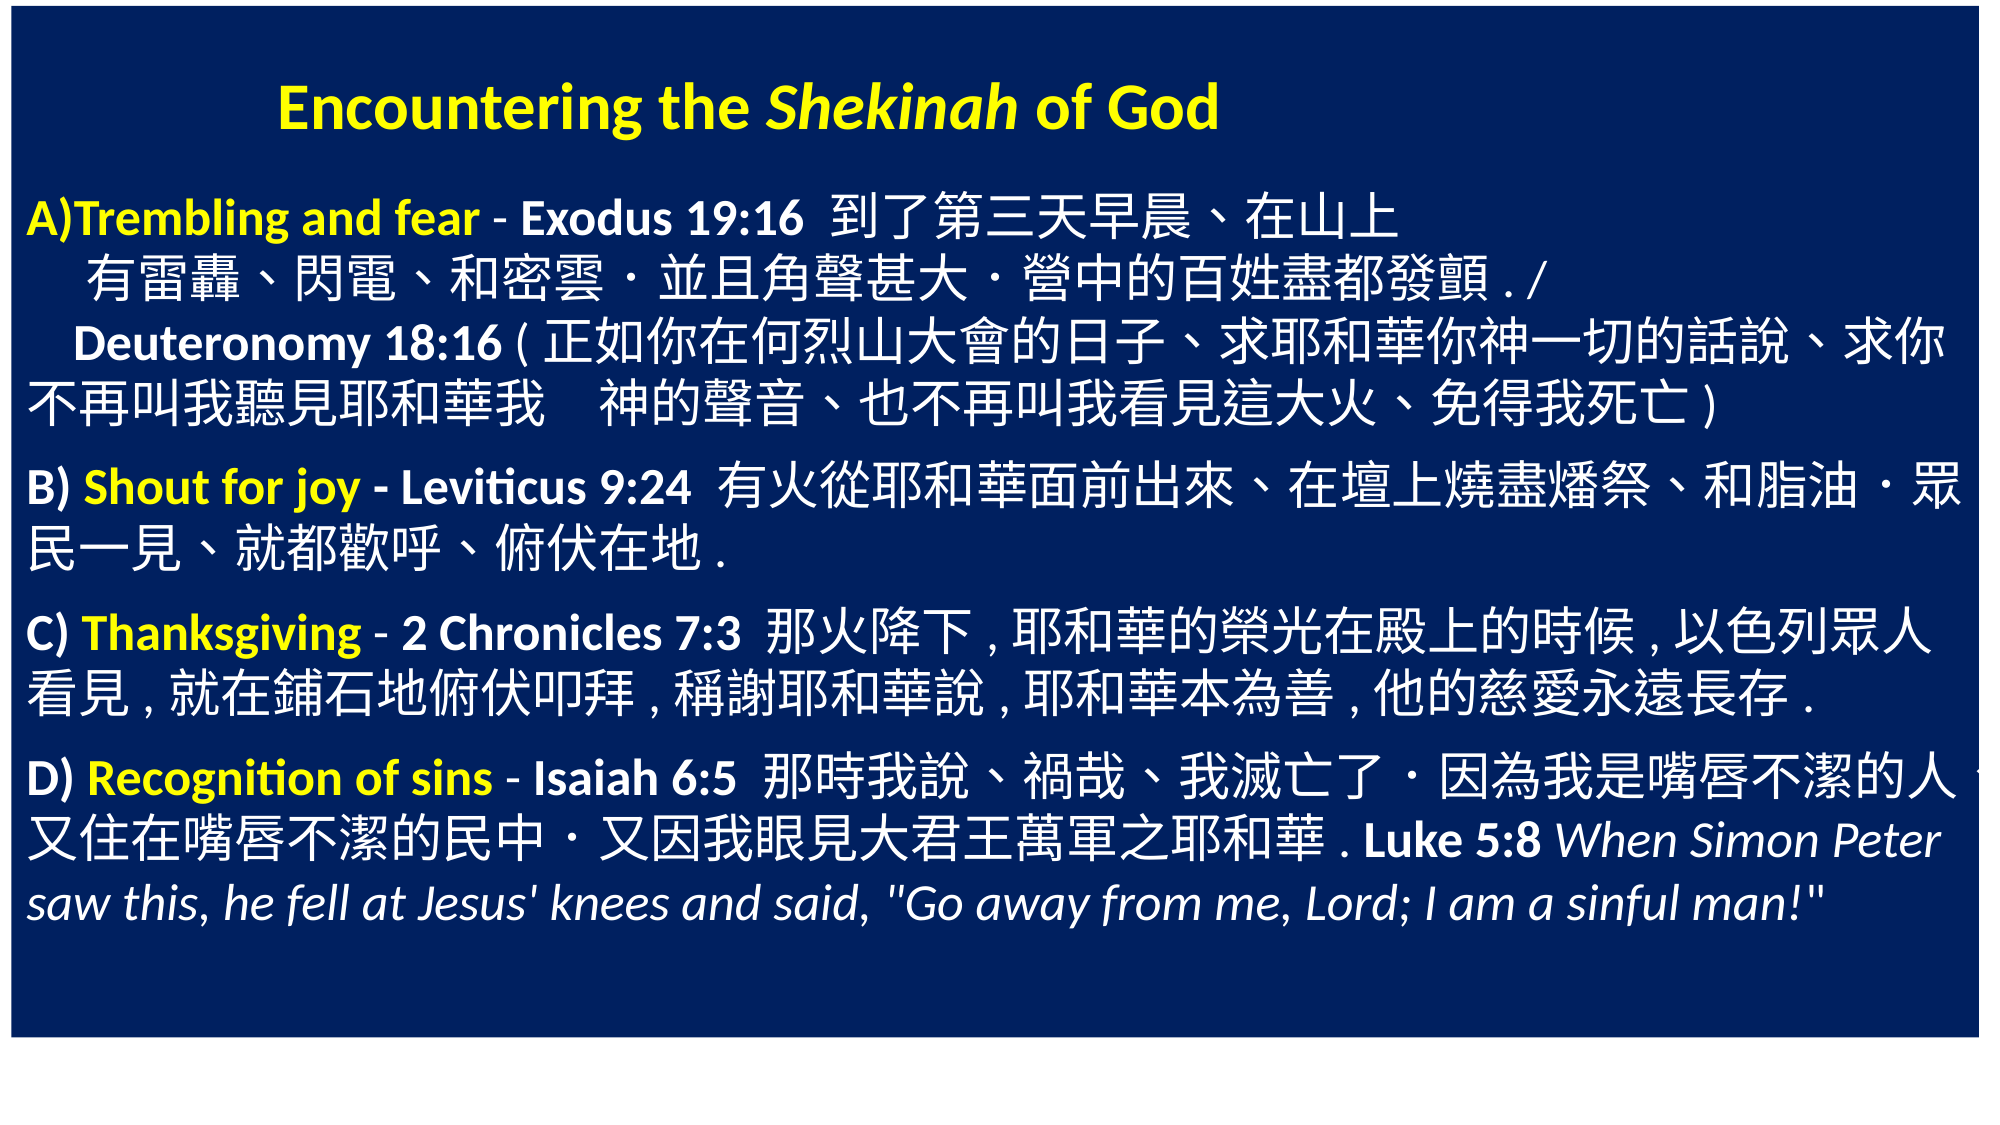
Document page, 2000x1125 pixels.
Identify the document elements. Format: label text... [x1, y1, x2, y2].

text_box Encountering the Shekinah of God Trembling and fear - Exodus 19:16 到了第三天早晨、在山上 有雷轟、閃電、和密雲．並且角聲甚大．營中的百姓盡都發顫. / Deuteronomy 18:16 (正如你在何烈山大會的日子、求耶和華你神一切的話說、求你不再叫我聽見耶和華我 神的聲音、也不再叫我看見這大火、免得我死亡) B) Shout for joy - Leviticus 9:24 有火從耶和華面前出來、在壇上燒盡燔祭、和脂油．眾民一見、就都歡呼、俯伏在地. C) Thanksgiving - 2 Chronicles 7:3 那火降下,耶和華的榮光在殿上的時候,以色列眾人看見,就在鋪石地俯伏叩拜,稱謝耶和華說,耶和華本為善,他的慈愛永遠長存. D) Recognition of sins - Isaiah 6:5 那時我說、禍哉、我滅亡了．因為我是嘴唇不潔的人、又住在嘴唇不潔的民中．又因我眼見大君王萬軍之耶和華. Luke 5:8 When Simon Peter saw this, he fell at Jesus' knees and said, "Go away from me, Lord; I am a sinful man!" [11, 5, 1979, 1038]
